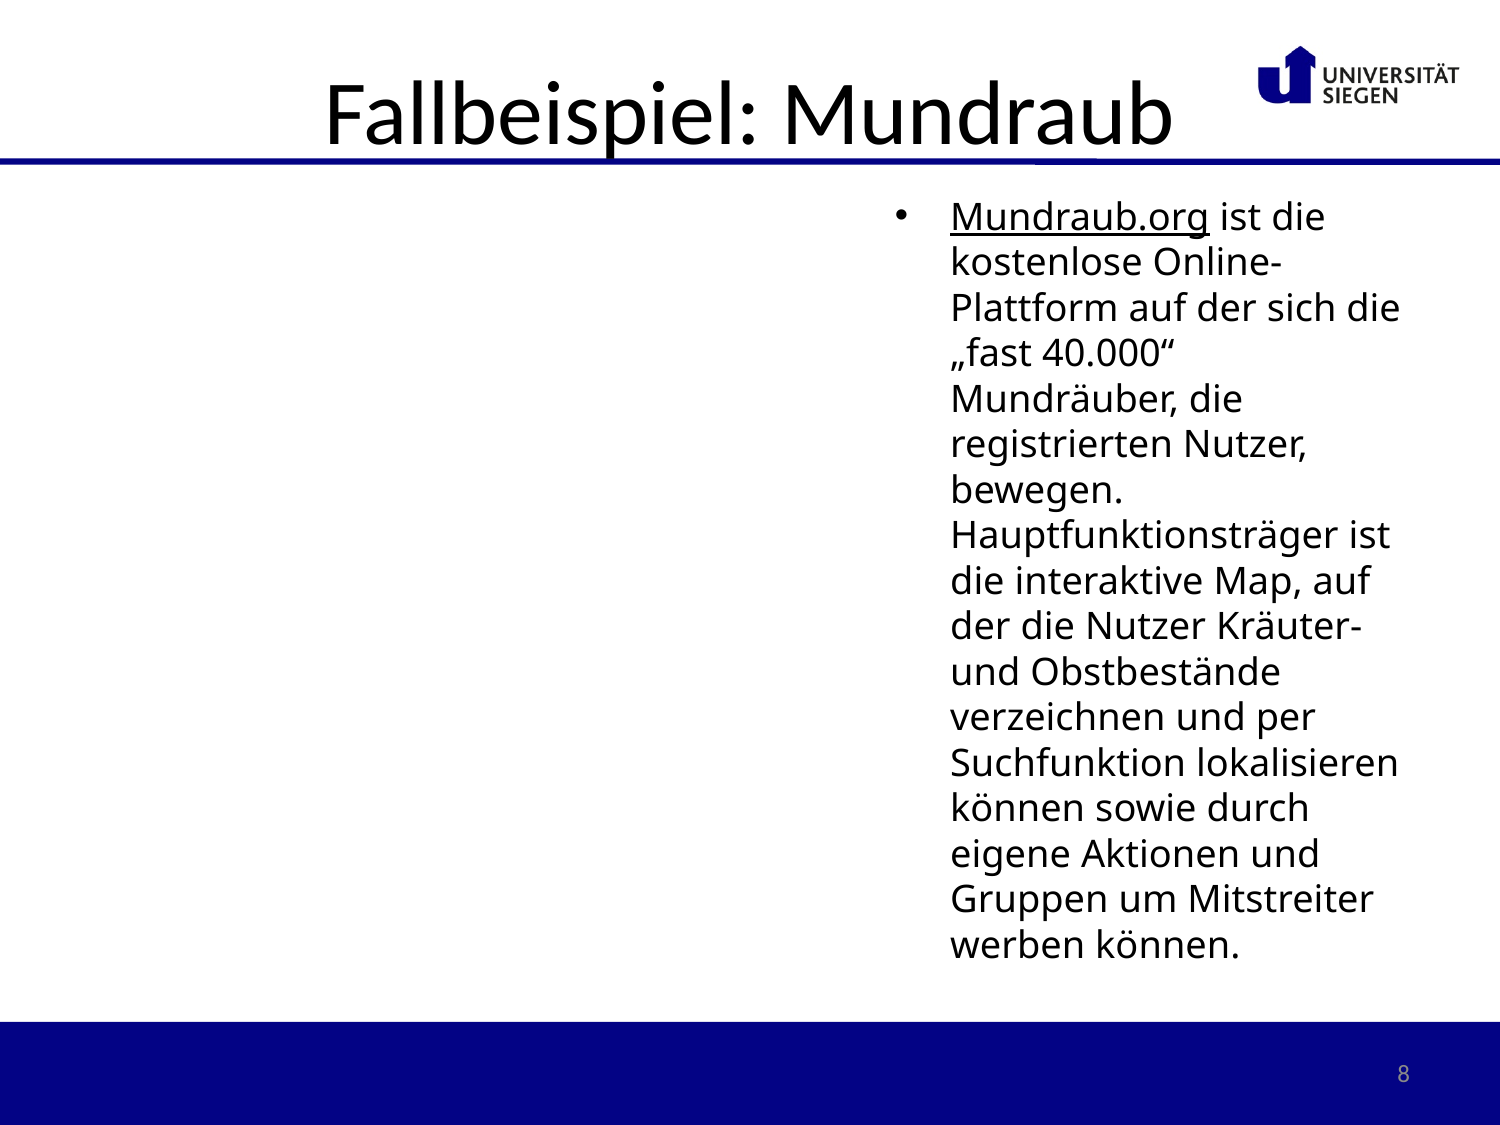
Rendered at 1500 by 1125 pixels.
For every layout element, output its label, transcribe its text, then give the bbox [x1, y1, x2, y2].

slide_number 8 [1074, 1042, 1425, 1103]
list Mundraub.org ist die kostenlose Online-Plattform auf der sich die „fast 40.000“ Mundräuber, die registrierten Nutzer, bewegen. Hauptfunktionsträger ist die interaktive Map, auf der die Nutzer Kräuter- und Obstbestände verzeichnen und per Suchfunktion lokalisieren können sowie durch eigene Aktionen und Gruppen um Mitstreiter werben können. [879, 184, 1426, 988]
title Fallbeispiel: Mundraub [75, 45, 1425, 233]
picture [1425, 45, 1460, 104]
